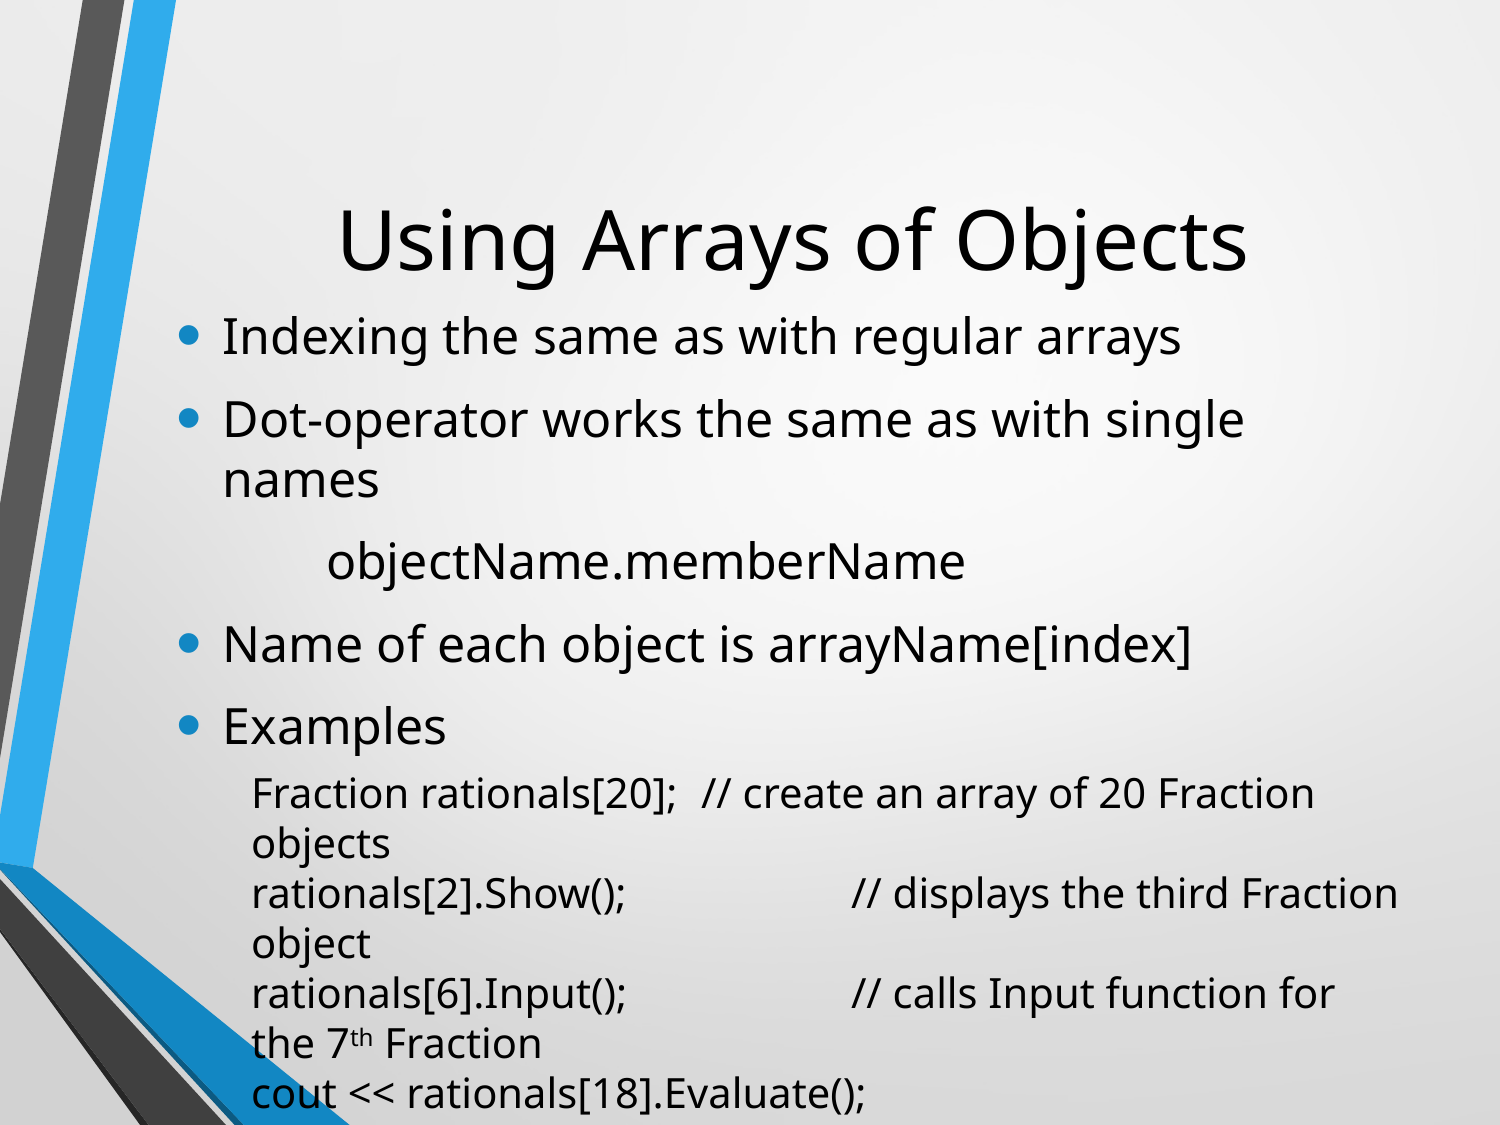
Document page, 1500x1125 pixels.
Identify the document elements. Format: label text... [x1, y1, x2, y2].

list Indexing the same as with regular arrays Dot-operator works the same as with single names objectName.memberName Name of each object is arrayName[index] Examples Fraction rationals[20]; // create an array of 20 Fraction objects rationals[2].Show(); // displays the third Fraction object rationals[6].Input(); // calls Input function for the 7th Fraction cout << rationals[18].Evaluate(); [161, 437, 1425, 985]
title Using Arrays of Objects [161, 75, 1425, 400]
